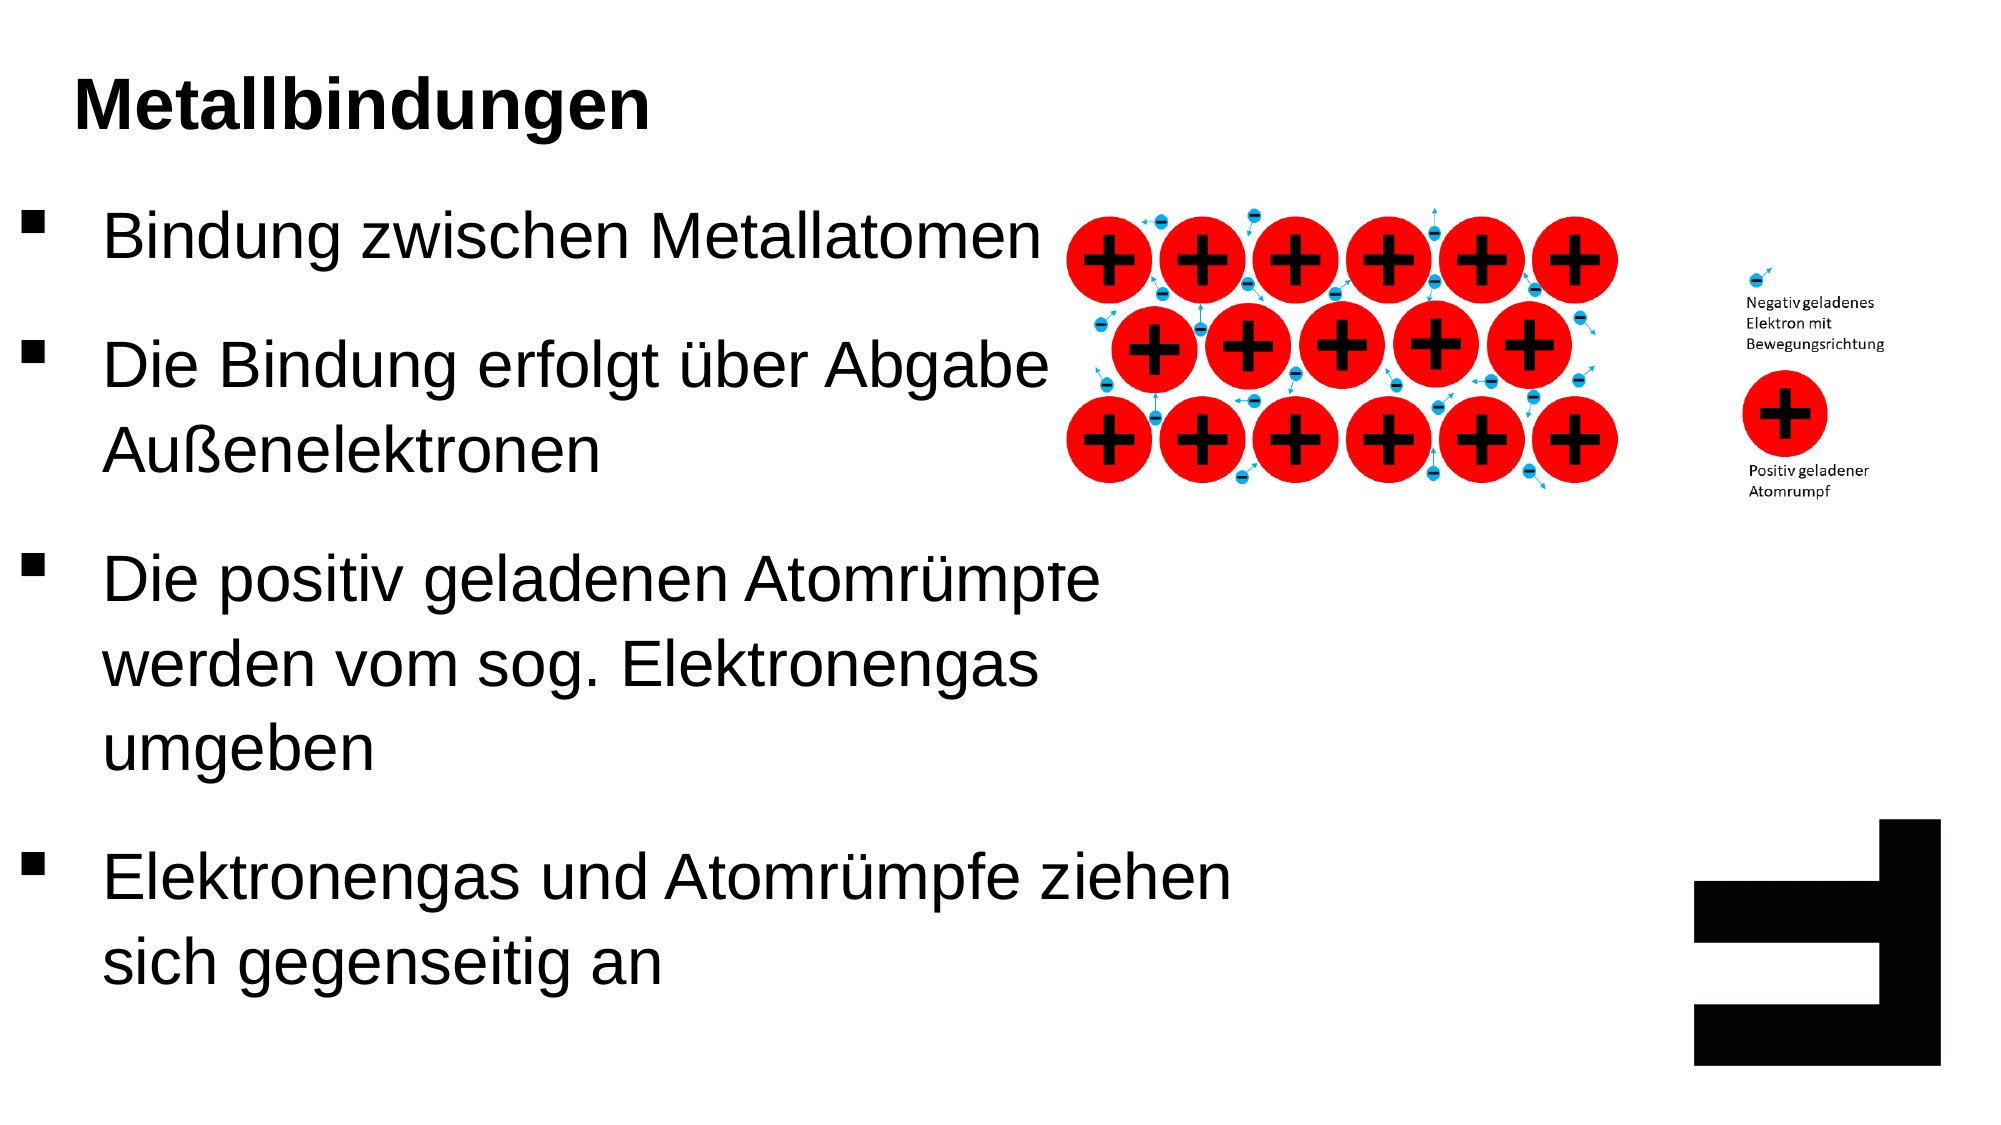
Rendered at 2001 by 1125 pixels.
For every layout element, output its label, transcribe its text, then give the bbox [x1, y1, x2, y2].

list Bindung zwischen Metallatomen Die Bindung erfolgt über Abgabe der Außenelektronen Die positiv geladenen Atomrümpfe werden vom sog. Elektronengas umgeben Elektronengas und Atomrümpfe ziehen sich gegenseitig an [0, 179, 1273, 1010]
picture [1050, 168, 1901, 563]
picture [1694, 819, 1941, 1066]
list Metallbindungen [59, 59, 992, 179]
